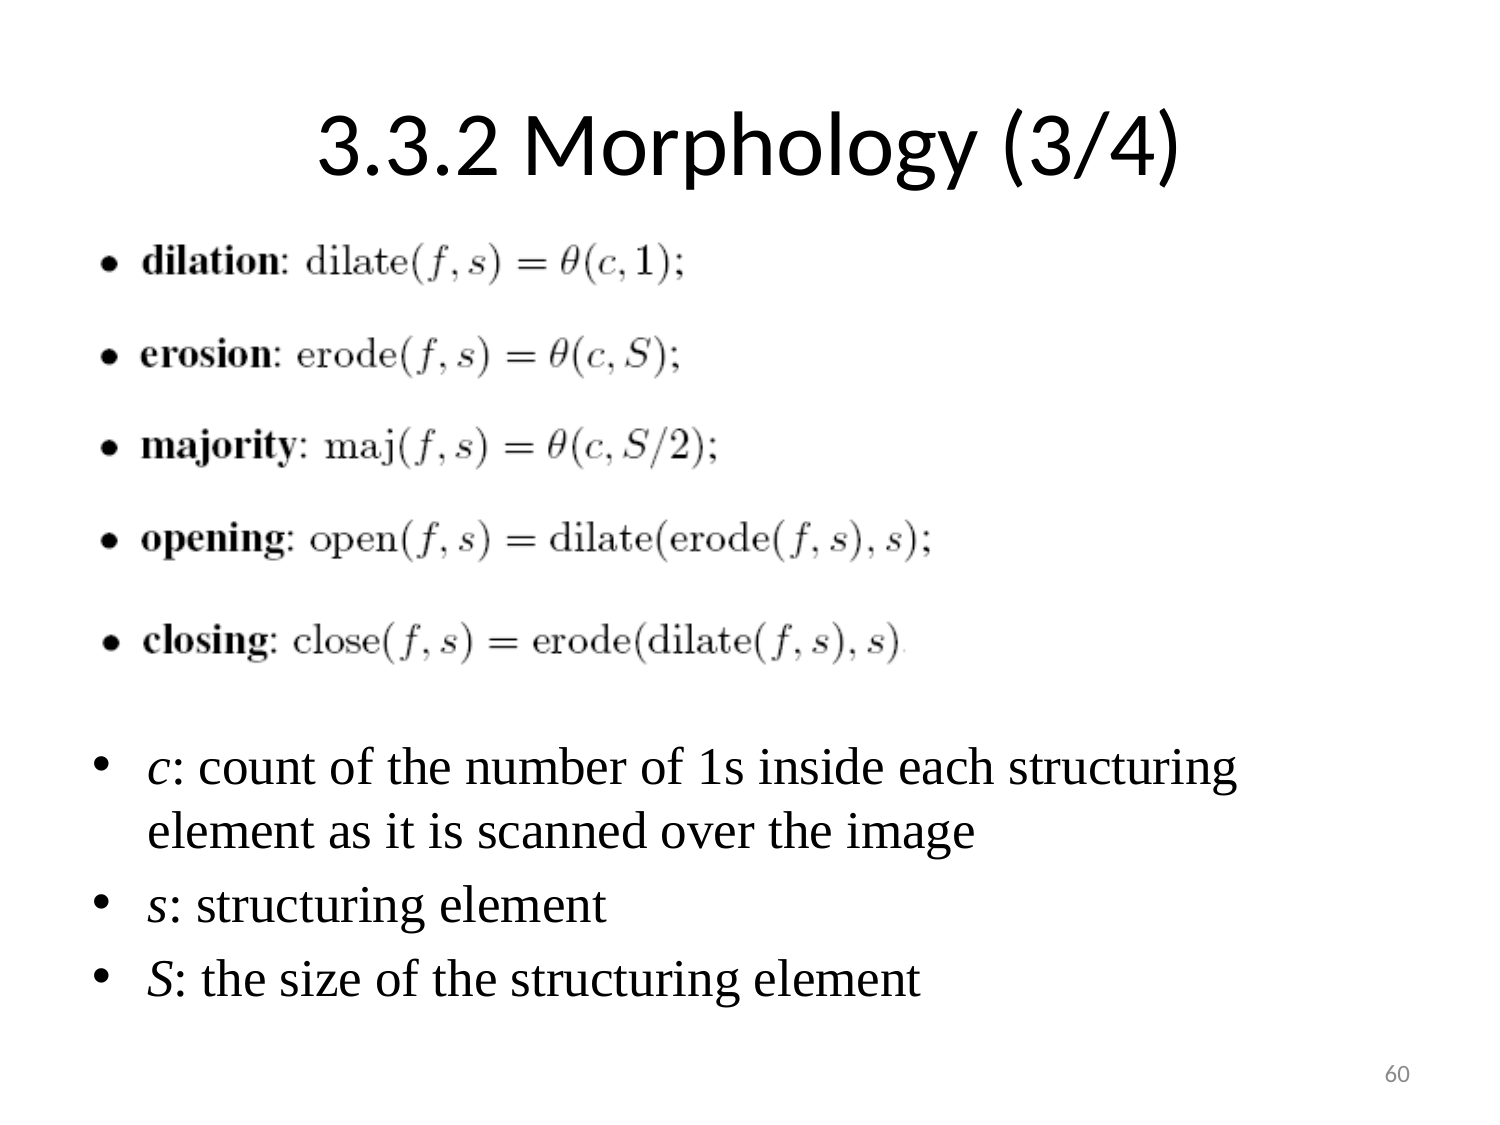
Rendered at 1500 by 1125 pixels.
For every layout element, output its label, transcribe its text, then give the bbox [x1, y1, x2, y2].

slide_number 60 [1074, 1042, 1425, 1103]
title 3.3.2 Morphology (3/4) [75, 45, 1425, 233]
picture [76, 232, 952, 679]
list c: count of the number of 1s inside each structuring element as it is scanned over the image s: structuring element S: the size of the structuring element [77, 278, 1428, 1022]
